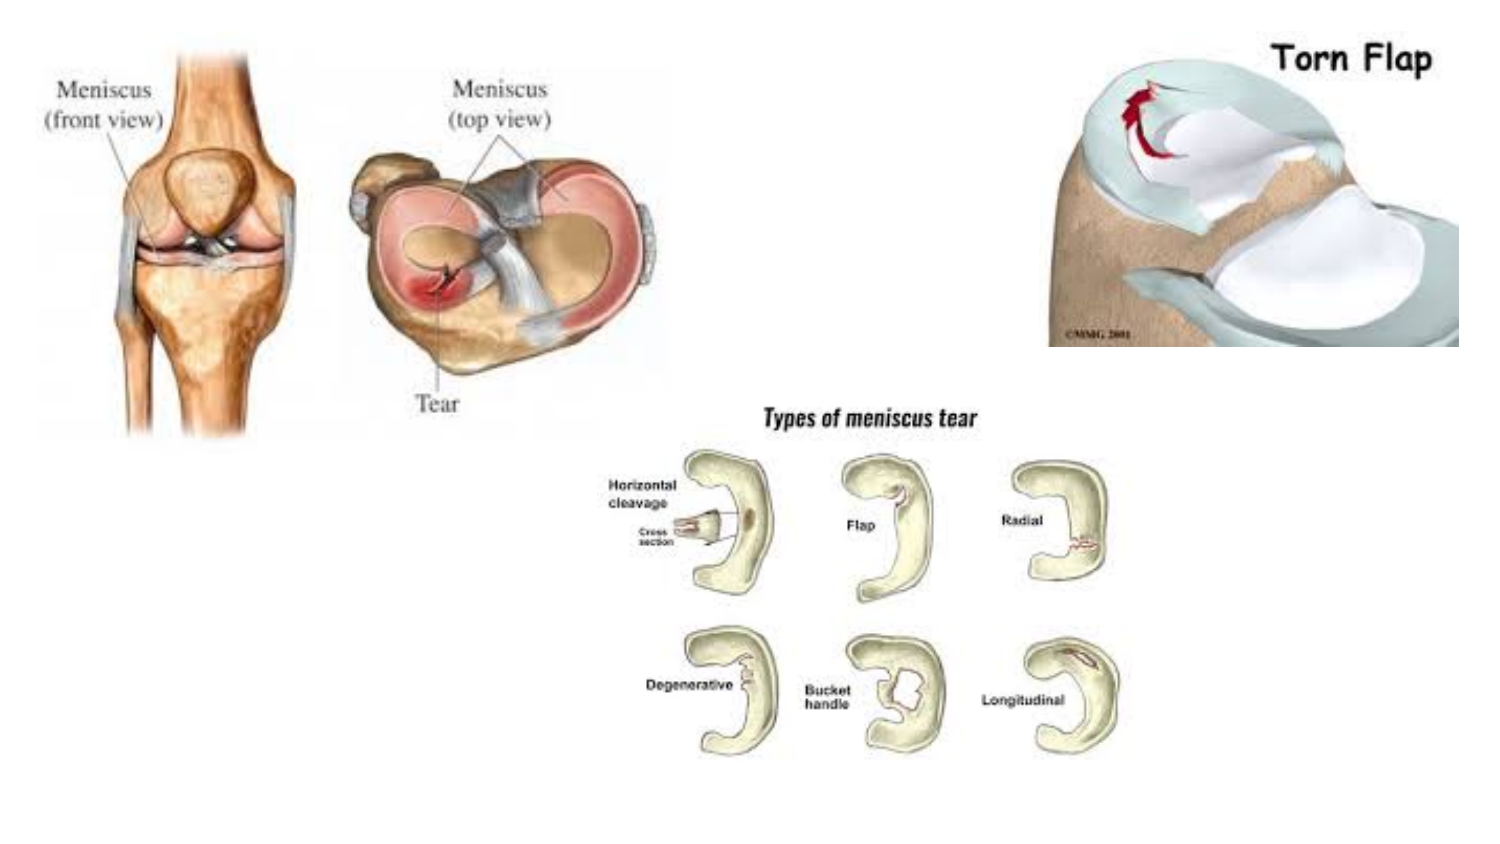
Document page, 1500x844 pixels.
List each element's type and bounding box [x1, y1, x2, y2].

picture [1038, 31, 1459, 347]
picture [35, 31, 1158, 785]
